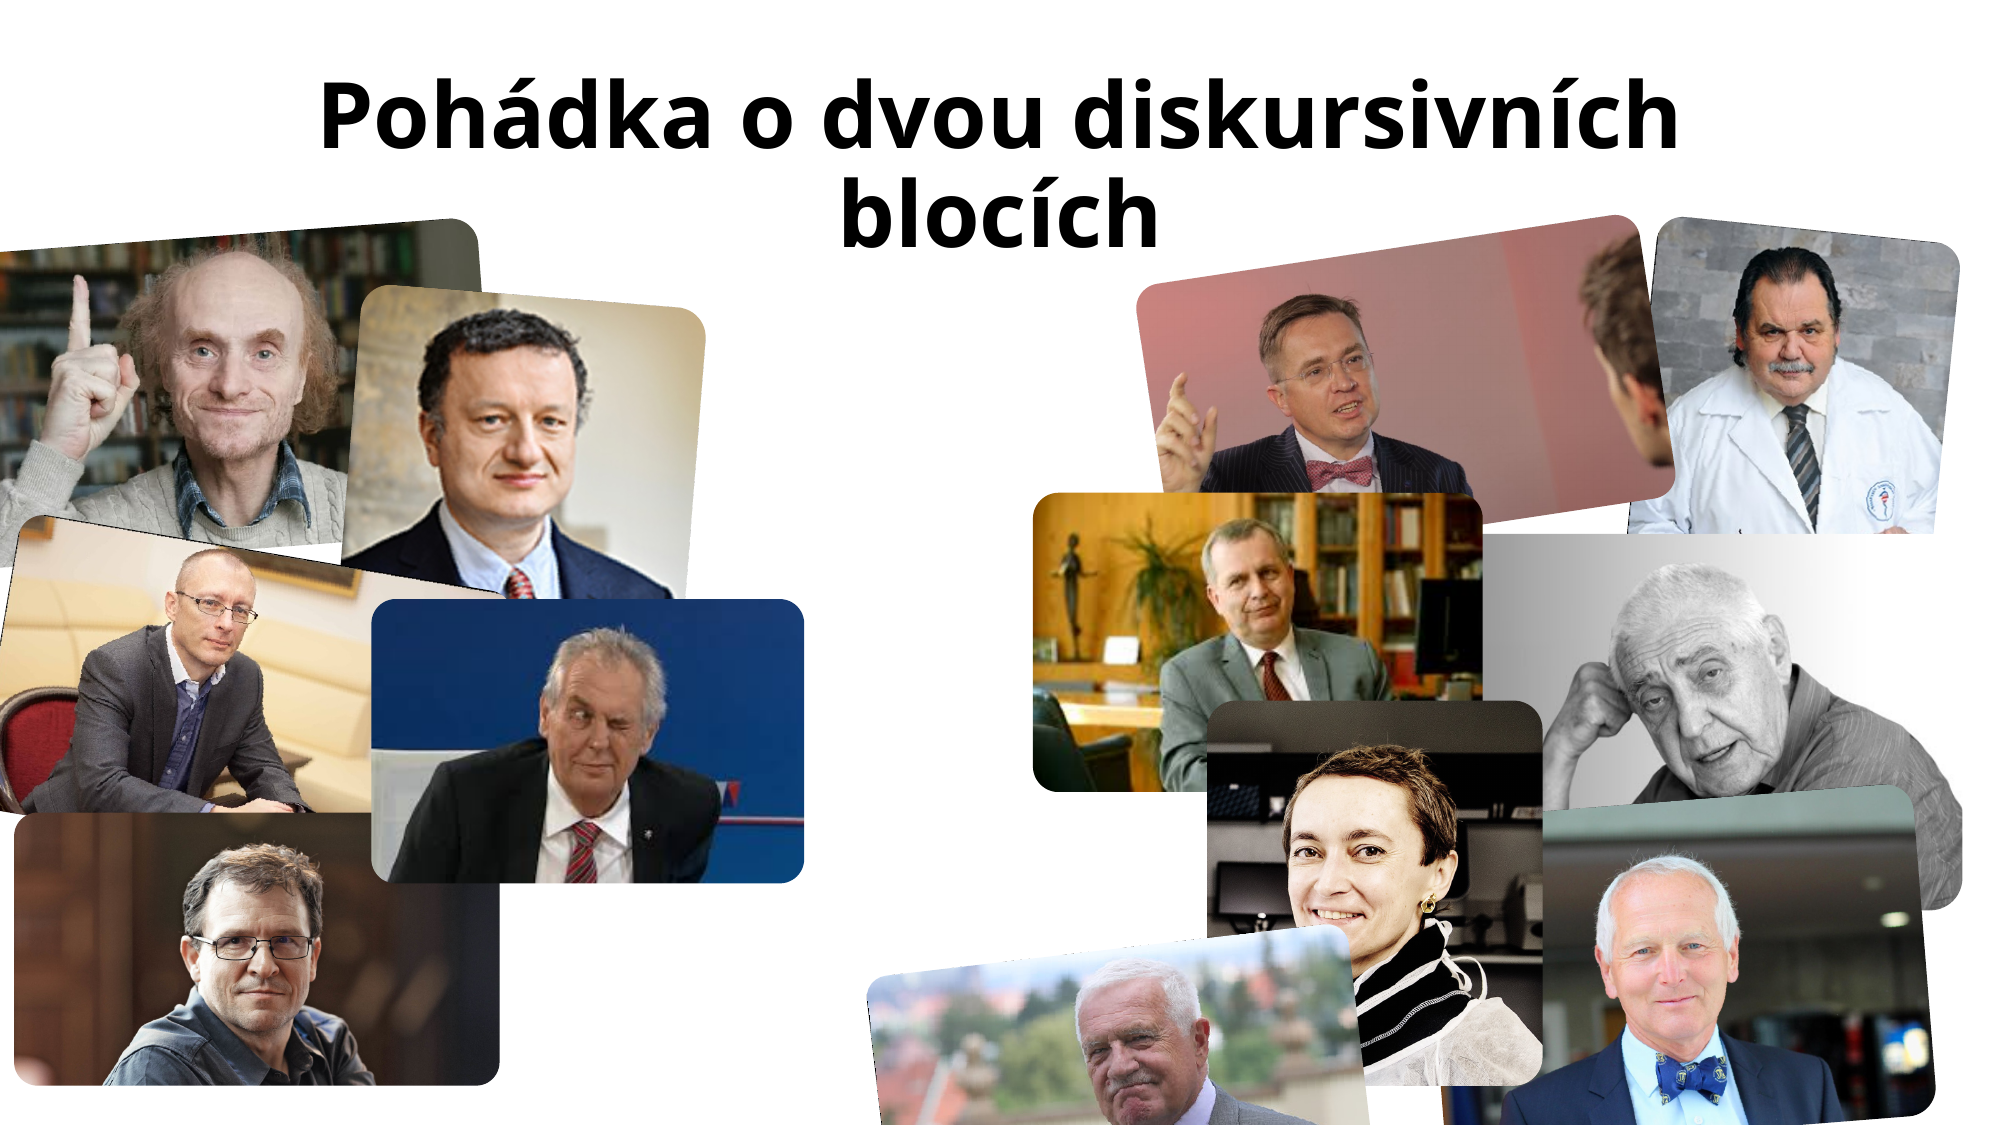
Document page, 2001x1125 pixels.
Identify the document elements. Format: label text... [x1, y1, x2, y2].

picture [0, 218, 805, 1086]
picture [867, 215, 1963, 1125]
title Pohádka o dvou diskursivních blocích [137, 59, 1863, 278]
